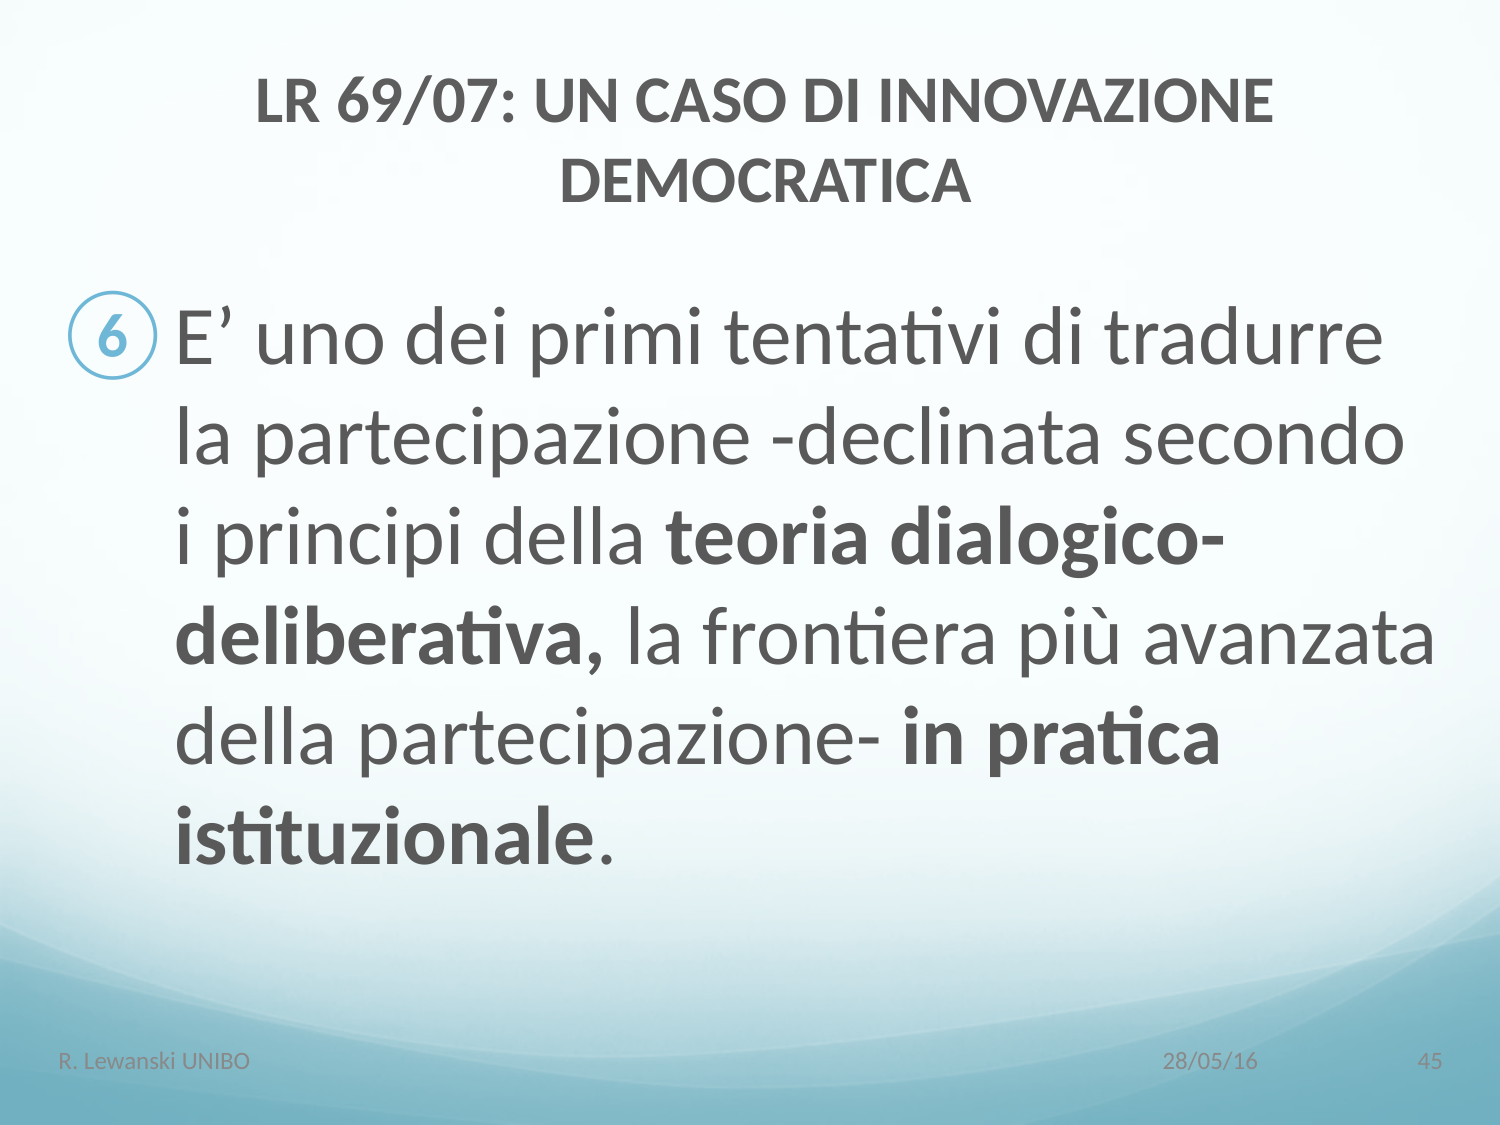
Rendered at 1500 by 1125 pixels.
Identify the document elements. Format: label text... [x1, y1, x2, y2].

footer R. Lewanski UNIBO [43, 1029, 838, 1090]
title LR 69/07: UN CASO DI INNOVAZIONE DEMOCRATICA [106, 45, 1425, 223]
slide_number 45 [1295, 1029, 1459, 1090]
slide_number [923, 1029, 1274, 1090]
list E’ uno dei primi tentativi di tradurre la partecipazione -declinata secondo i principi della teoria dialogico-deliberativa, la frontiera più avanzata della partecipazione- in pratica istituzionale. [37, 273, 1459, 1043]
